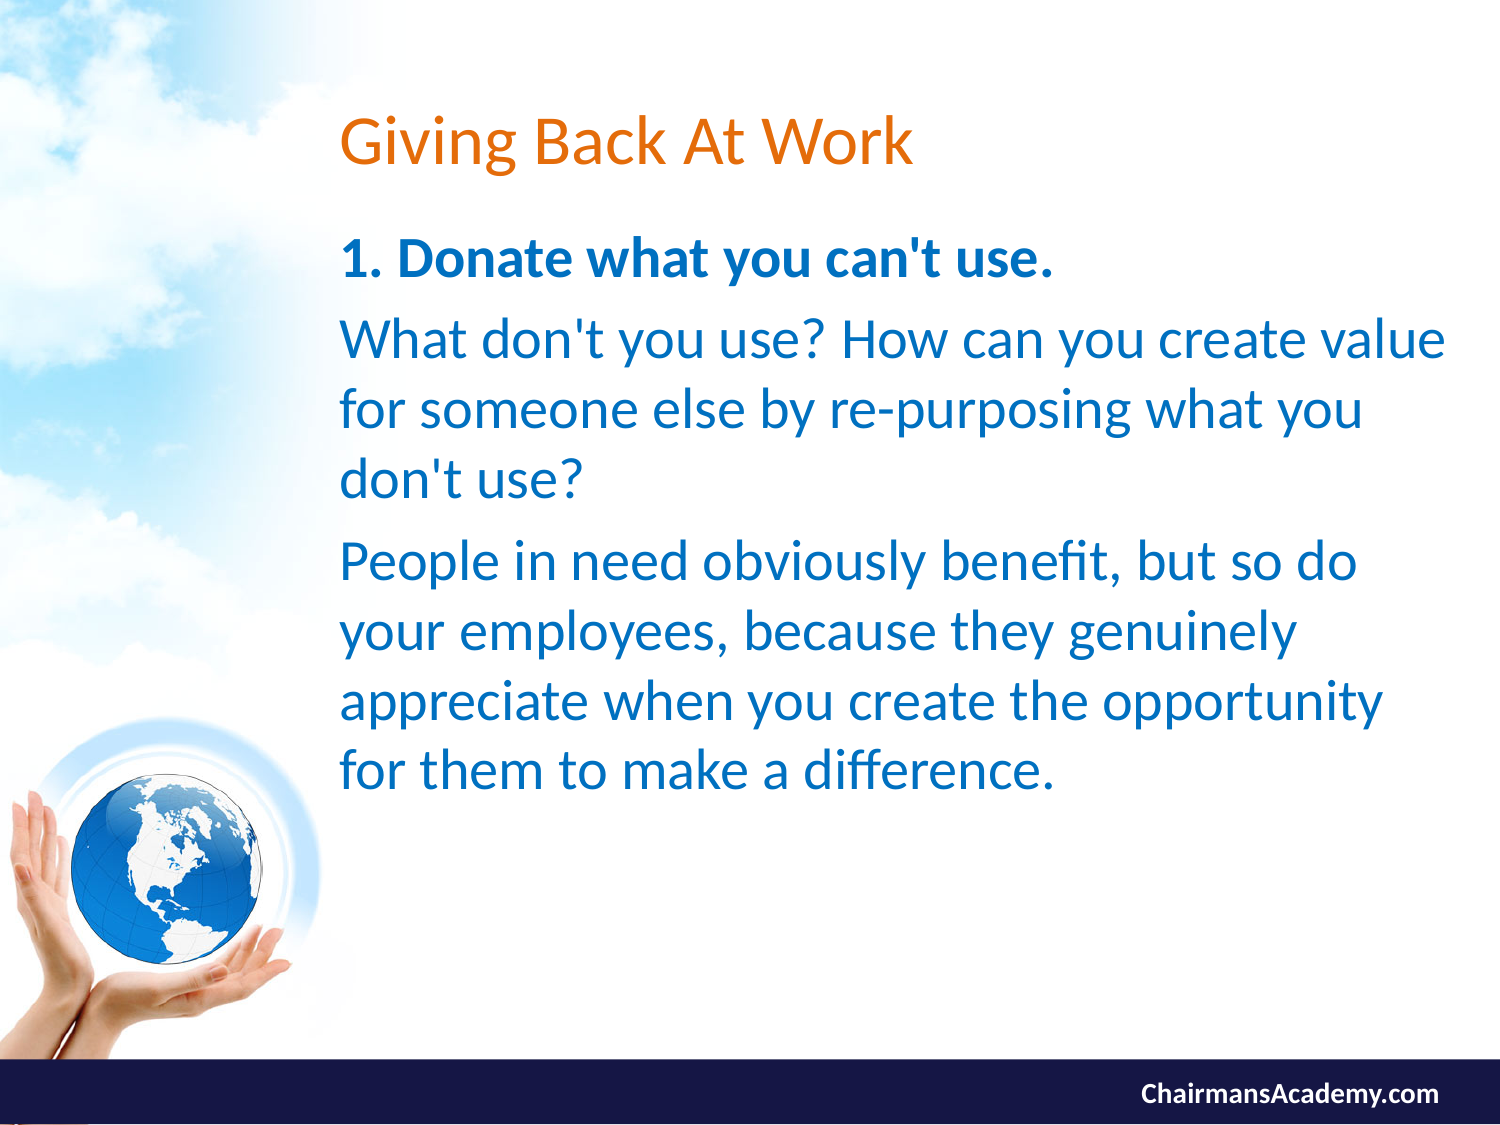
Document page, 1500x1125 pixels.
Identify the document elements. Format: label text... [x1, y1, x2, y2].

list 1. Donate what you can't use. What don't you use? How can you create value for someone else by re-purposing what you don't use? People in need obviously benefit, but so do your employees, because they genuinely appreciate when you create the opportunity for them to make a difference. [324, 211, 1476, 964]
picture [0, 0, 1500, 1059]
title Giving Back At Work [324, 86, 1476, 187]
